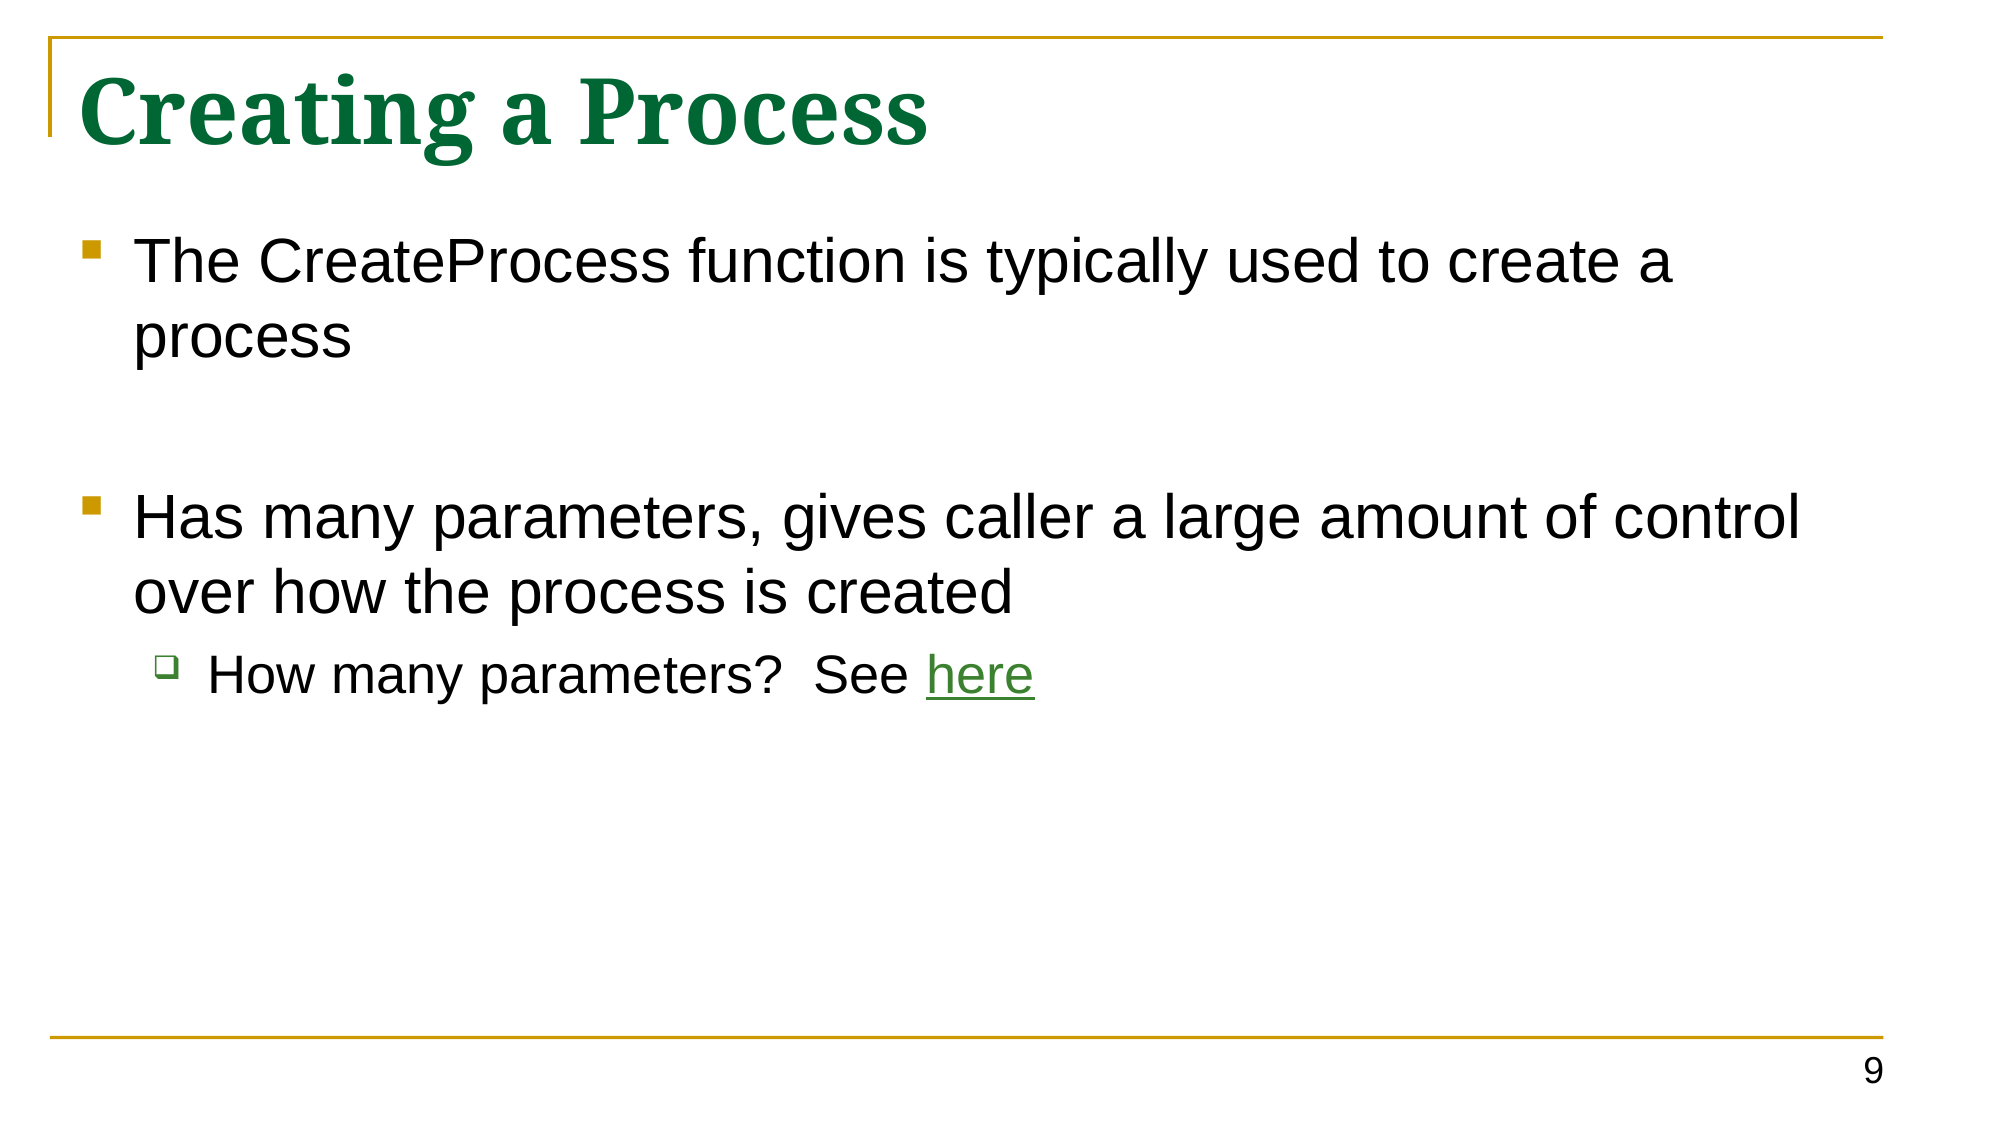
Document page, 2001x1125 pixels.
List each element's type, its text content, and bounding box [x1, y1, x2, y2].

list The CreateProcess function is typically used to create a process Has many parameters, gives caller a large amount of control over how the process is created How many parameters? See here [62, 271, 1899, 1005]
title Creating a Process [62, 45, 1899, 271]
